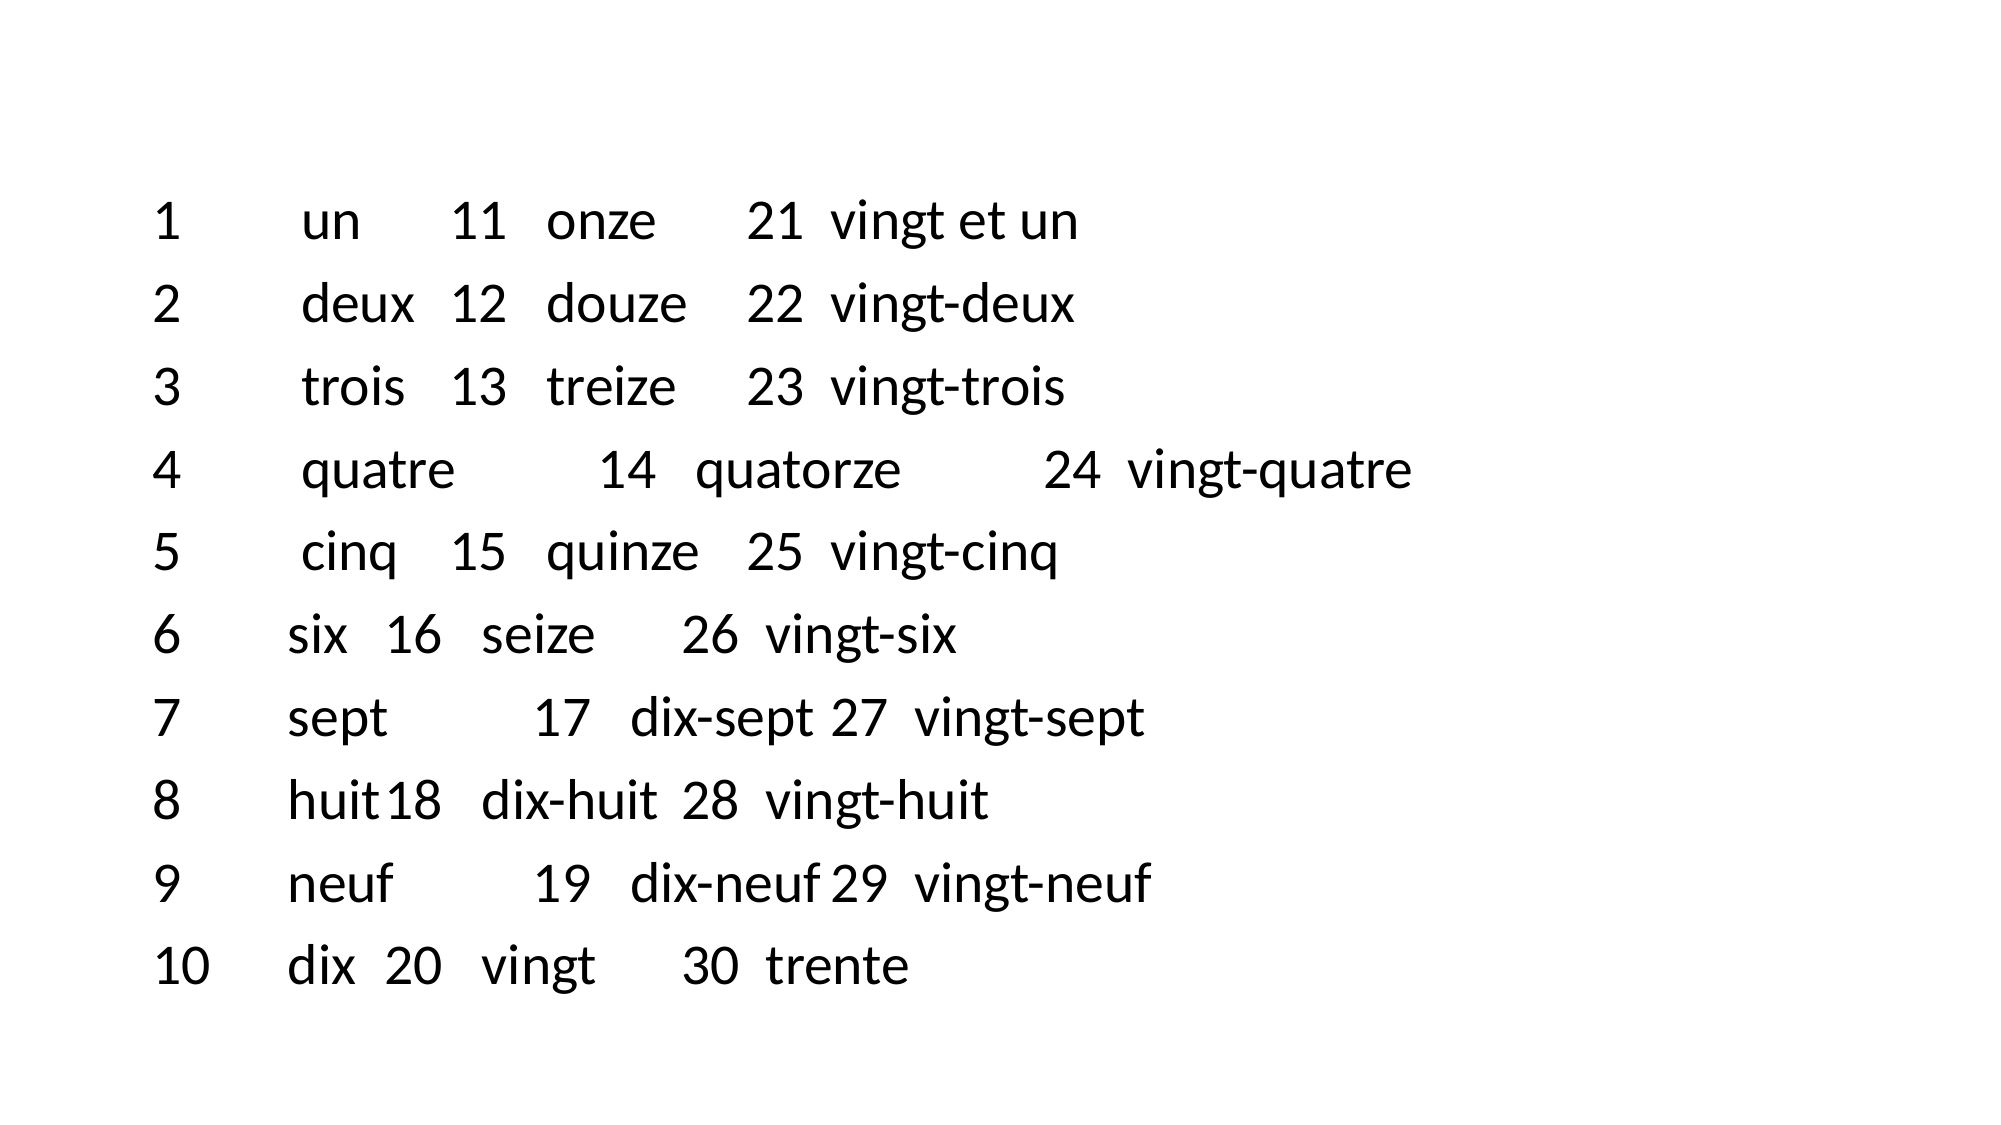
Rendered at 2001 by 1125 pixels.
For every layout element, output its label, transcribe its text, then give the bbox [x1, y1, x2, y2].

list 1 un 11 onze 21 vingt et un 2 deux 12 douze 22 vingt-deux 3 trois 13 treize 23 vingt-trois 4 quatre 14 quatorze 24 vingt-quatre 5 cinq 15 quinze 25 vingt-cinq six 16 seize 26 vingt-six sept 17 dix-sept 27 vingt-sept huit 18 dix-huit 28 vingt-huit neuf 19 dix-neuf 29 vingt-neuf dix 20 vingt 30 trente [137, 182, 1863, 1014]
